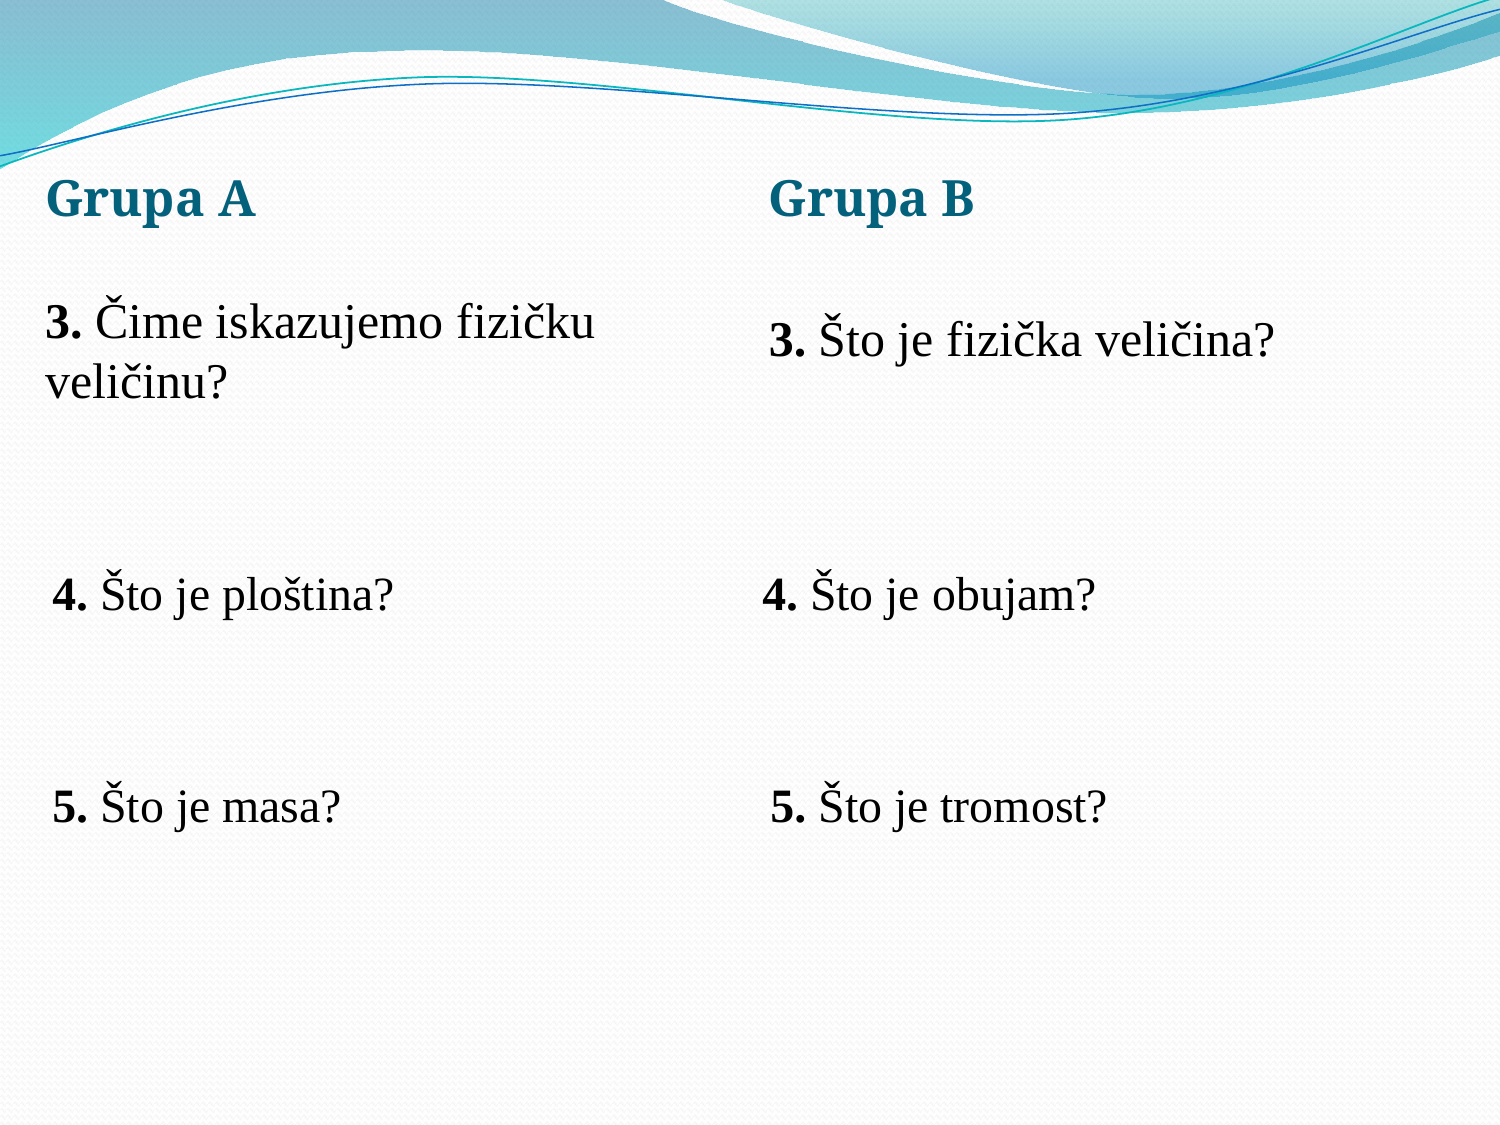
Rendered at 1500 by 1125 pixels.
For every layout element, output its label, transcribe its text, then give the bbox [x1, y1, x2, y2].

list Grupa A 3. Čime iskazujemo fizičku veličinu? Grupa B 3. Što je fizička veličina? [37, 149, 1500, 425]
list 4. Što je ploština? 4. Što je obujam? [37, 562, 1175, 763]
list 5. Što je masa? 5. Što je tromost? [37, 774, 1288, 975]
